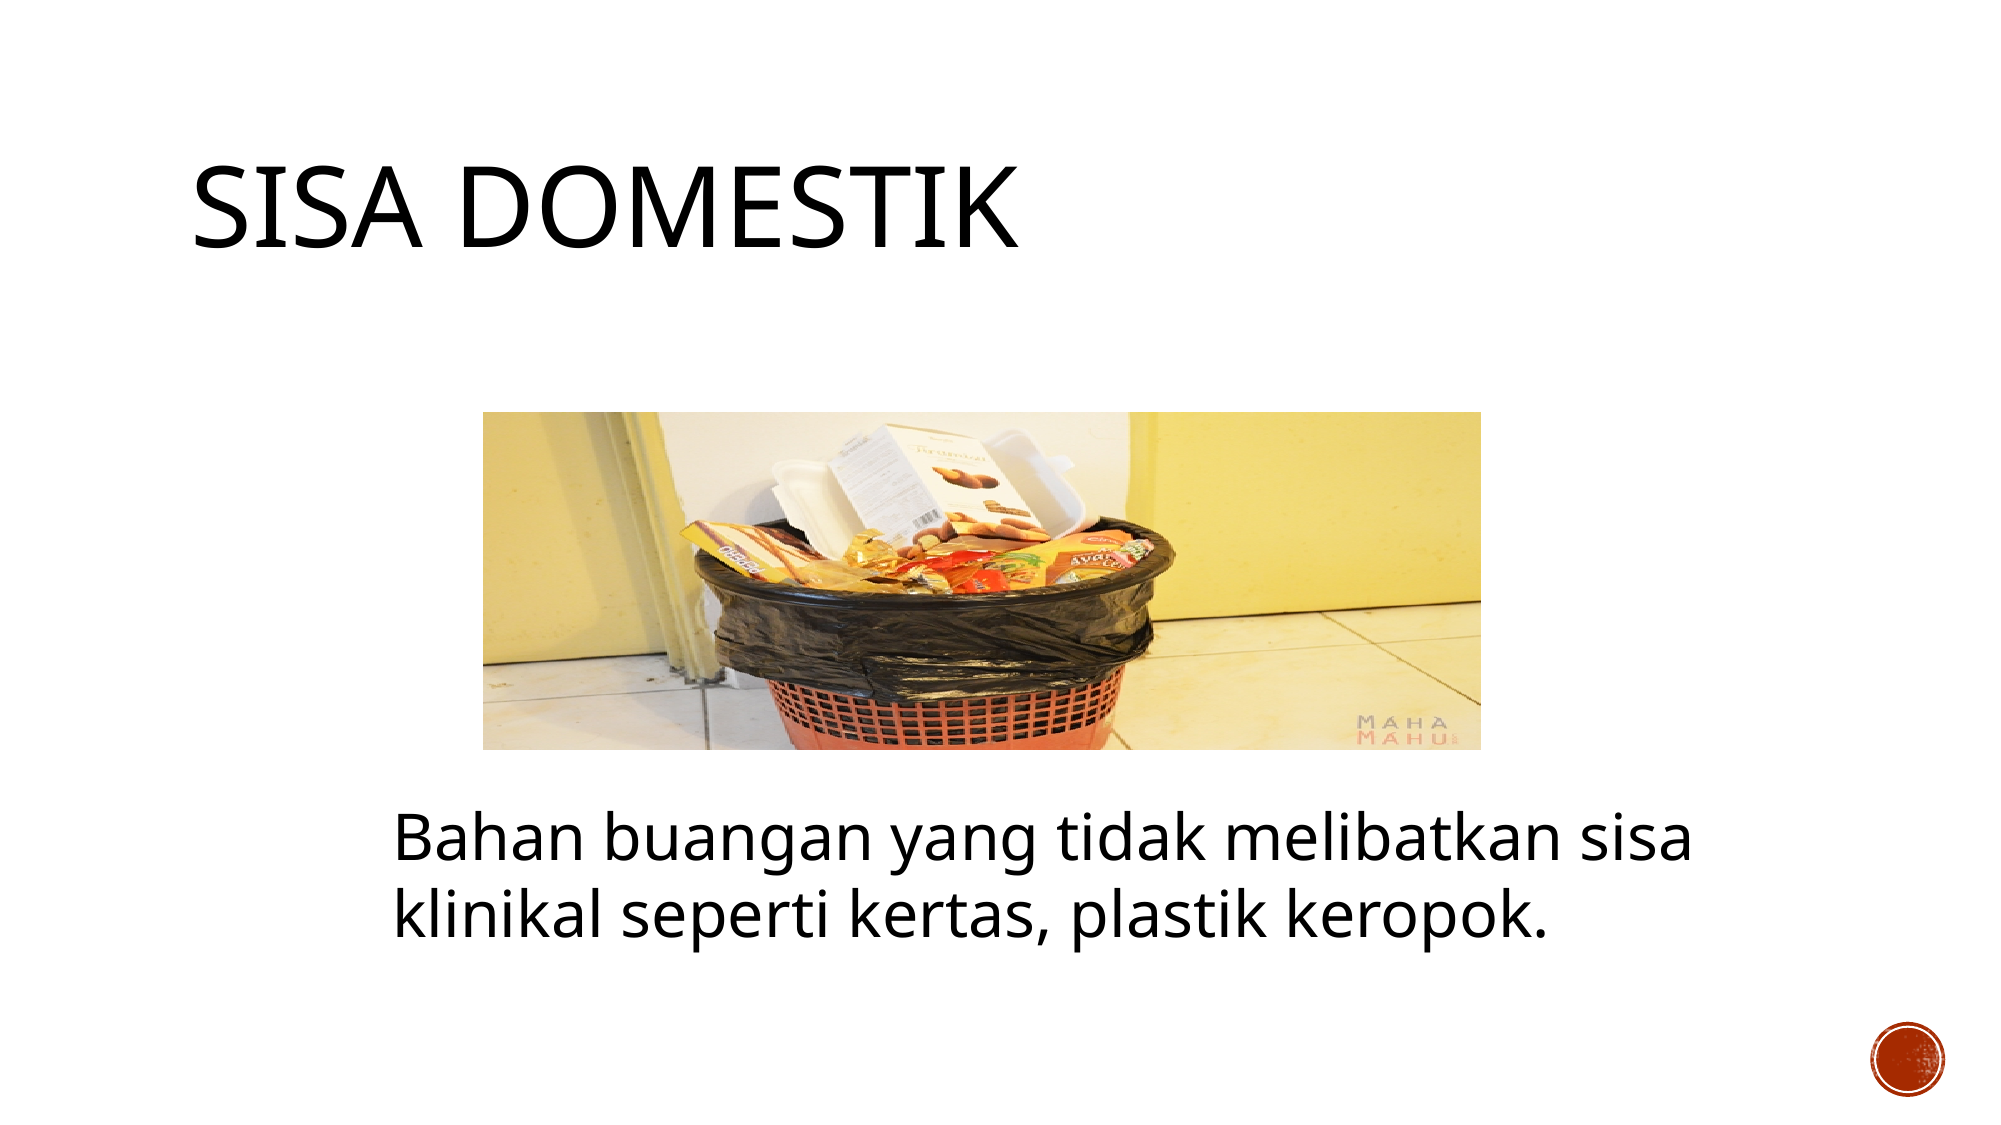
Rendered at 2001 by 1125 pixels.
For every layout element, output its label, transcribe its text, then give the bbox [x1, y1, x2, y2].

title Sisa domestik [175, 79, 1826, 344]
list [487, 418, 1478, 748]
text_box Bahan buangan yang tidak melibatkan sisa klinikal seperti kertas, plastik keropok. [377, 787, 1788, 1005]
